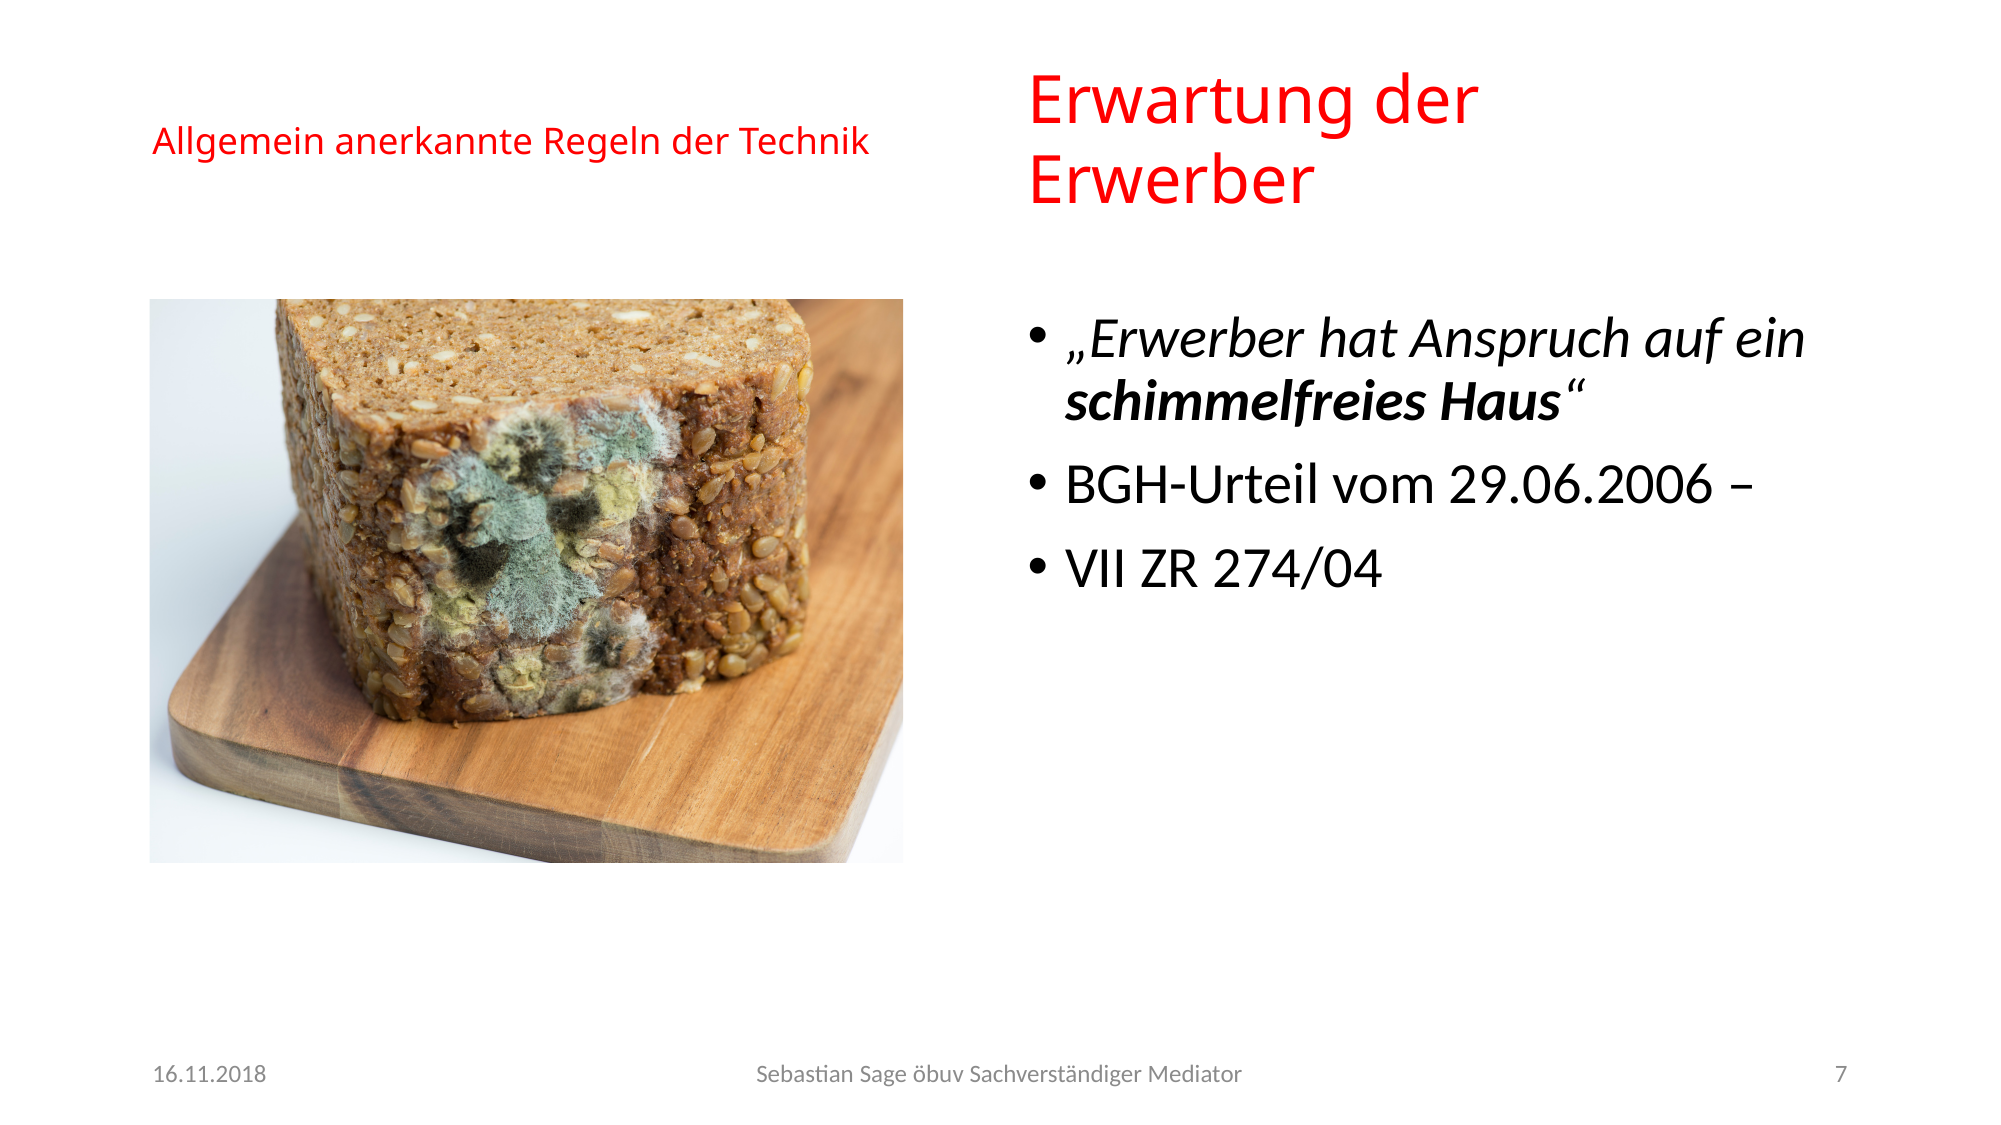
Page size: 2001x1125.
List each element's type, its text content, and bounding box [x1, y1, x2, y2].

slide_number 7 [1412, 1042, 1863, 1103]
list „Erwerber hat Anspruch auf ein schimmelfreies Haus“ BGH-Urteil vom 29.06.2006 – VII ZR 274/04 [1012, 299, 1863, 1014]
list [149, 299, 903, 863]
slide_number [137, 1042, 588, 1103]
title Allgemein anerkannte Regeln der Technik [137, 59, 916, 232]
footer Sebastian Sage öbuv Sachverständiger Mediator [662, 1042, 1338, 1103]
text_box Erwartung der Erwerber [1012, 49, 1718, 270]
